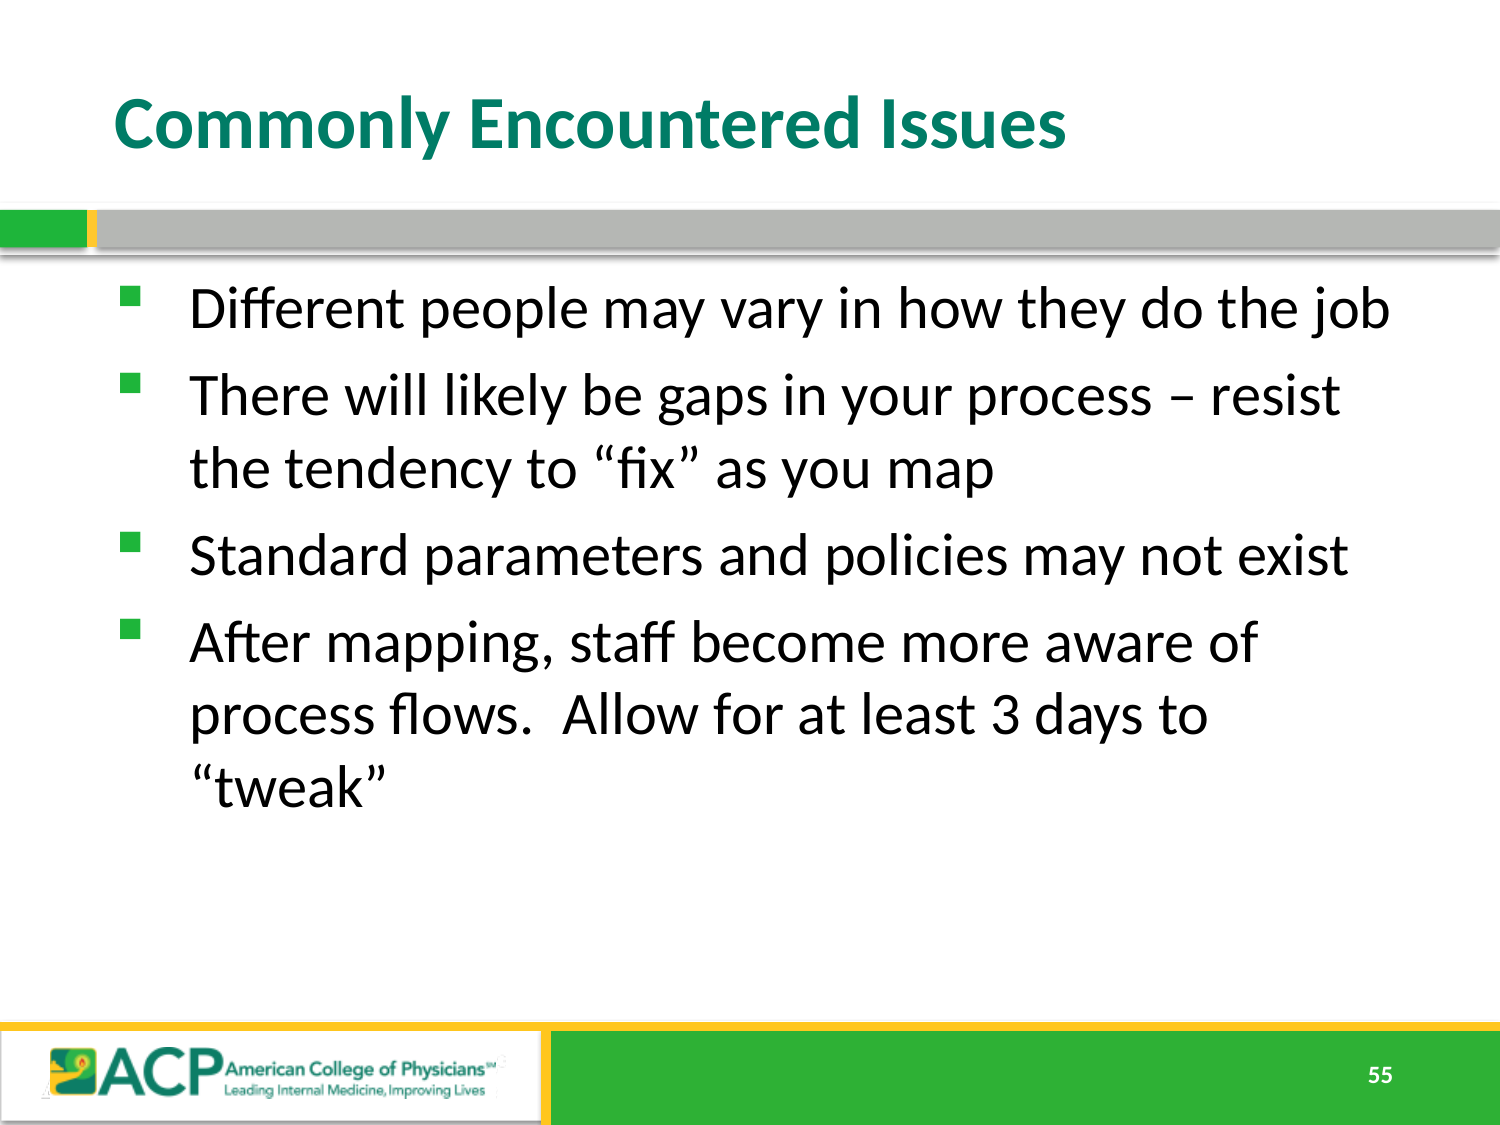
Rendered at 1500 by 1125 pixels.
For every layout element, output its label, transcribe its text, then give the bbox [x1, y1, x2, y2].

title Commonly Encountered Issues [99, 37, 1438, 200]
picture [50, 1047, 496, 1099]
list Different people may vary in how they do the job There will likely be gaps in your process – resist the tendency to “fix” as you map Standard parameters and policies may not exist After mapping, staff become more aware of process flows. Allow for at least 3 days to “tweak” [99, 260, 1438, 1011]
